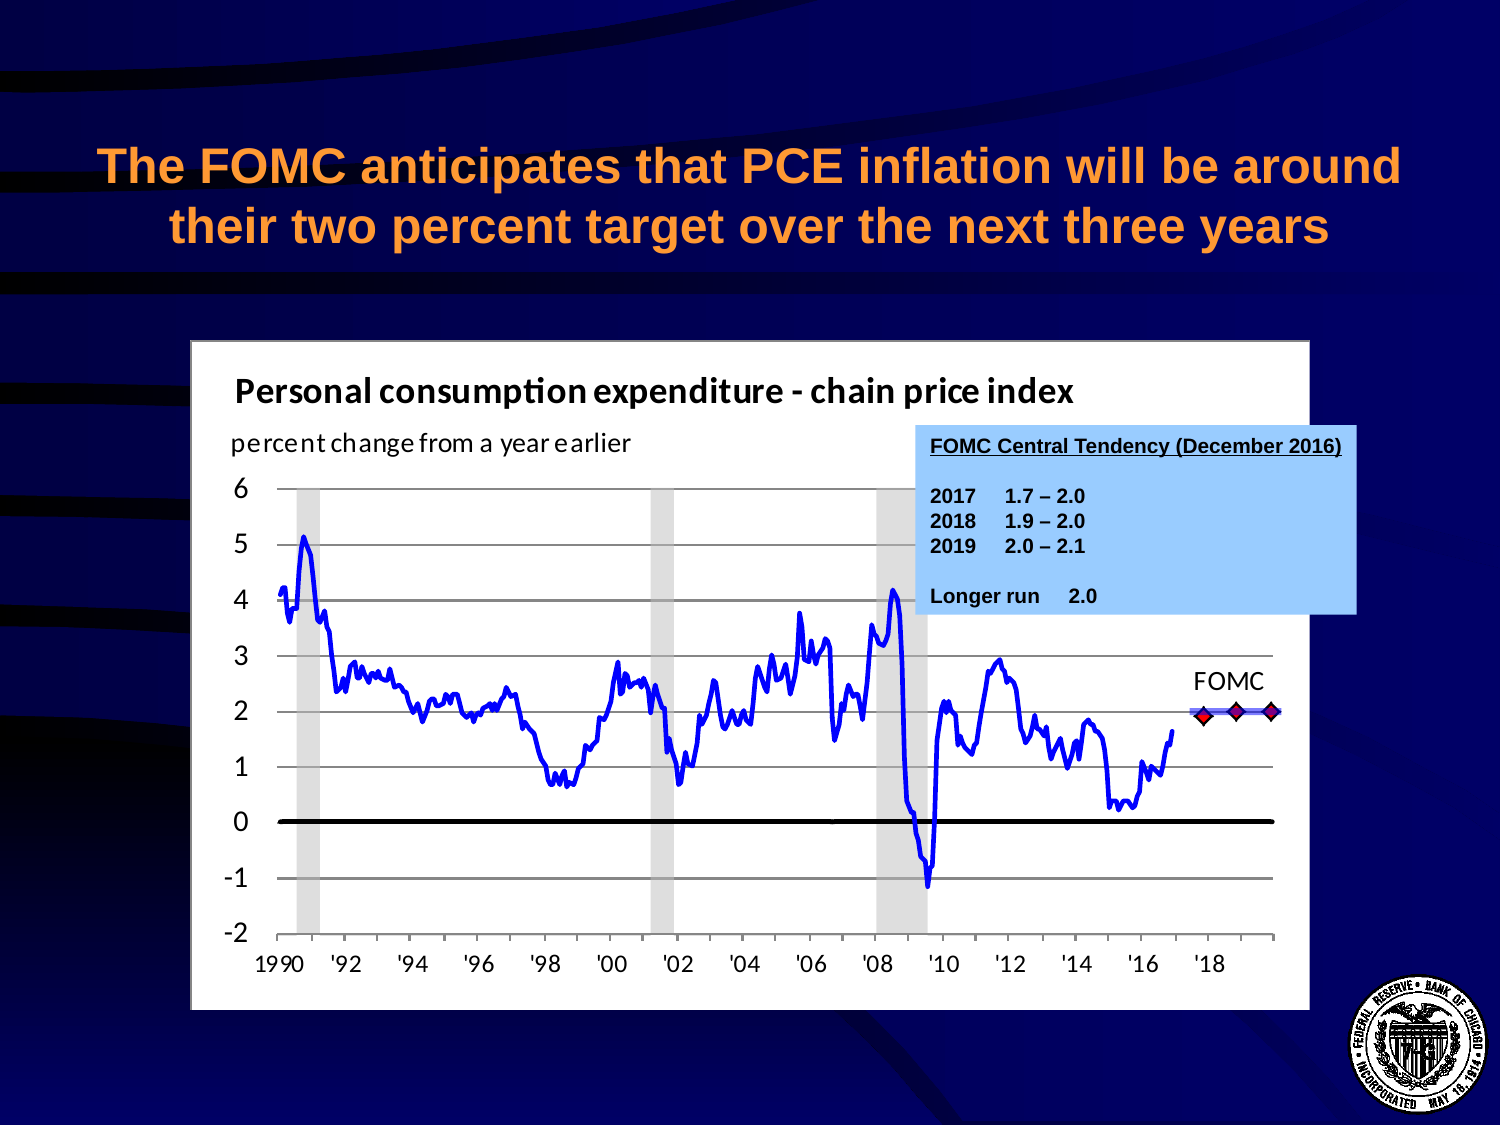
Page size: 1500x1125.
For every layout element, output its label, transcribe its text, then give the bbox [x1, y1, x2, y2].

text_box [189, 339, 1310, 1010]
text_box FOMC Central Tendency (December 2016) 2017 1.7 – 2.0 2018 1.9 – 2.0 2019 2.0 – 2.1 Longer run 2.0 [1314, 425, 1357, 615]
title The FOMC anticipates that PCE inflation will be around their two percent target over the next three years [0, 99, 1500, 288]
